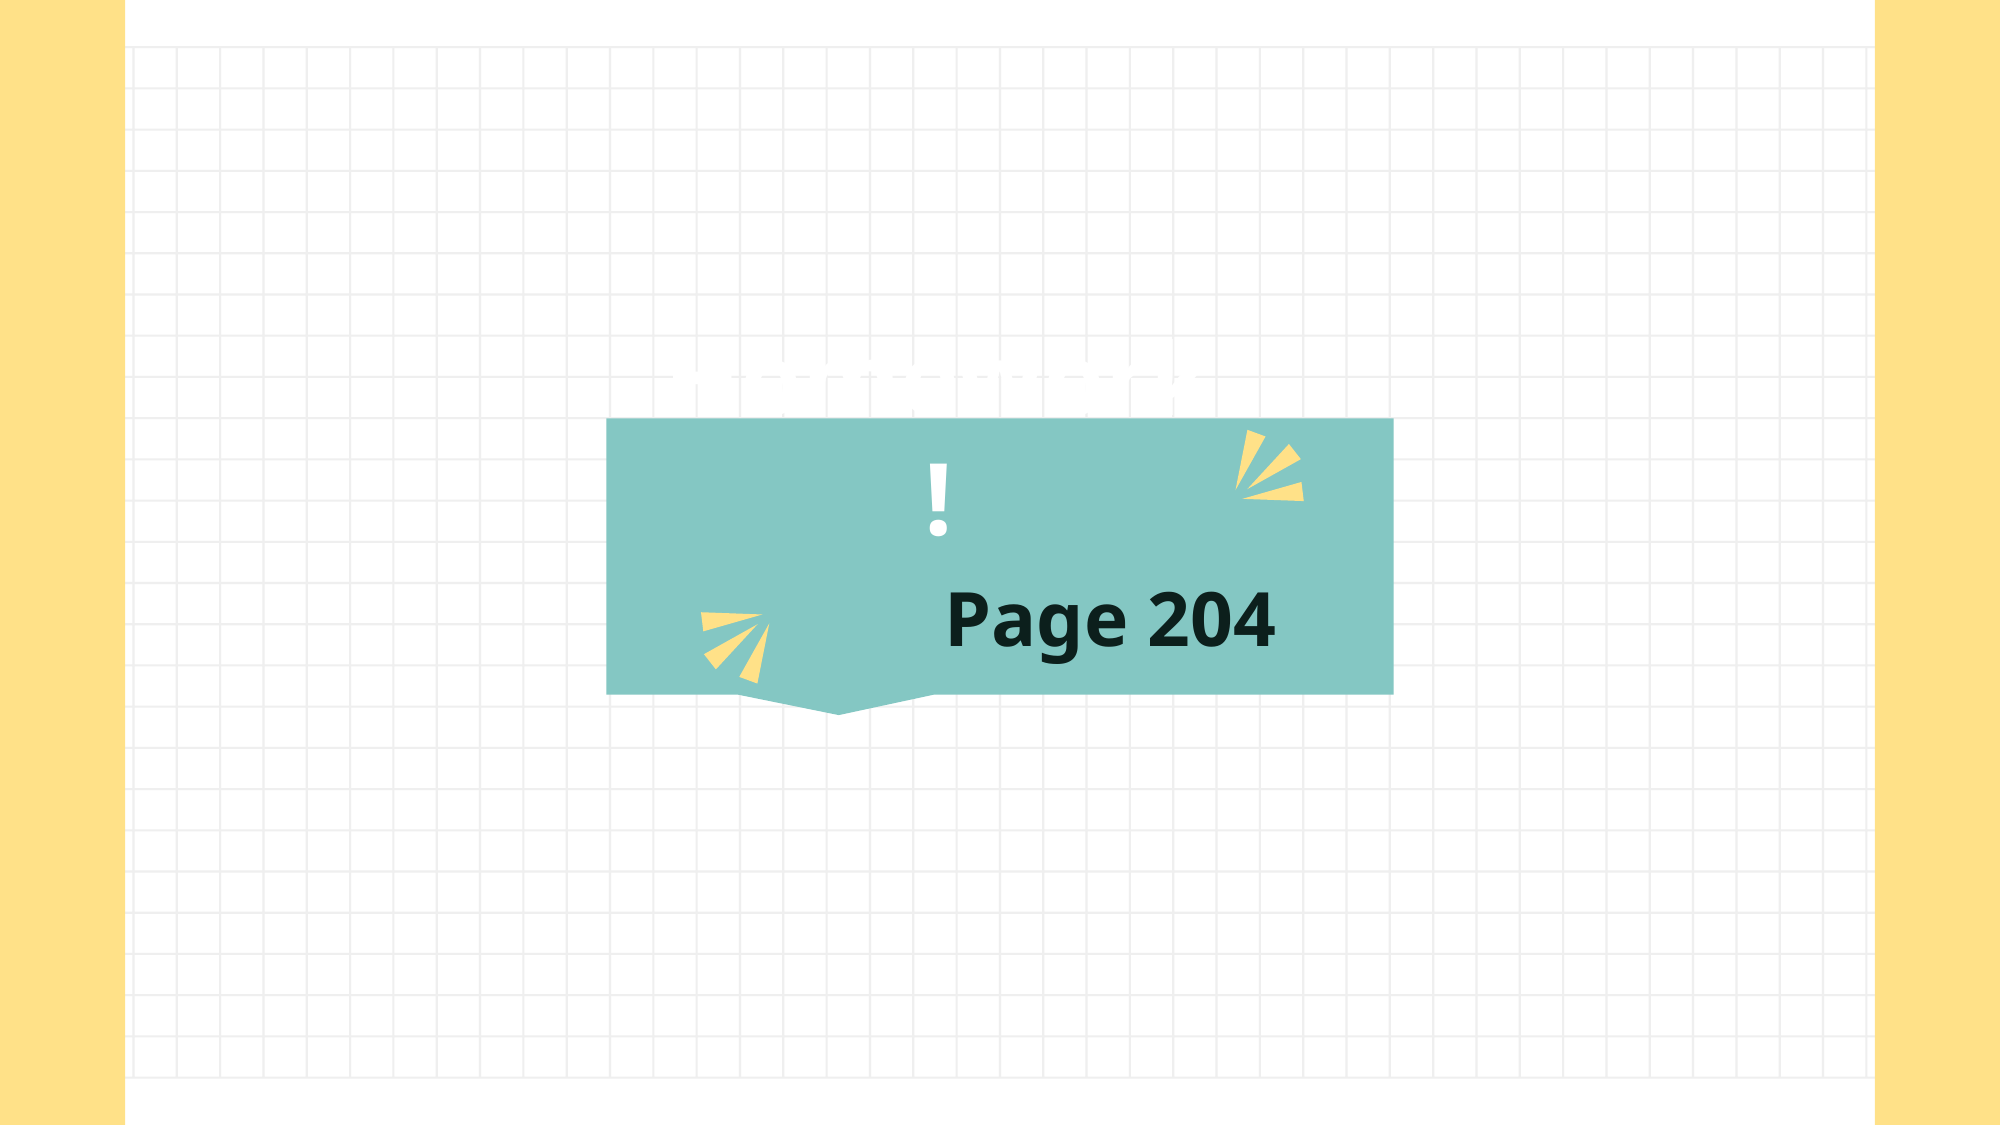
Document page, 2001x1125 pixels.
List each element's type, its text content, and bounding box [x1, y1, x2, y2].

text_box [606, 418, 1394, 716]
text_box Homework! [643, 316, 1234, 571]
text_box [1226, 429, 1305, 509]
text_box Page 204 [754, 563, 1468, 669]
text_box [700, 604, 779, 684]
